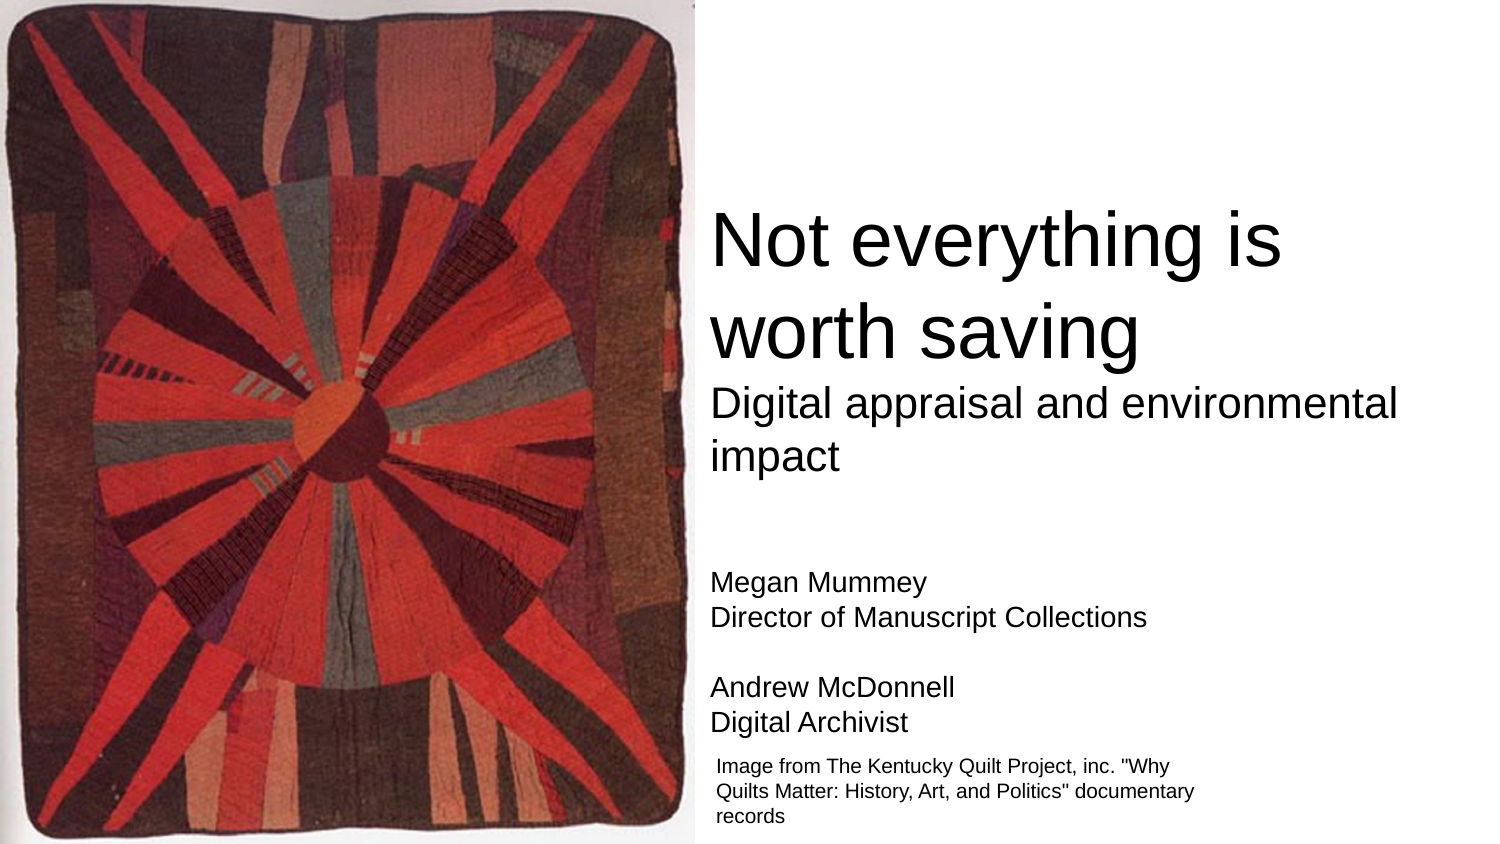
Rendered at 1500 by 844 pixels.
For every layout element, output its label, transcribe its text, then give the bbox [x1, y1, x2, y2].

picture [0, 0, 696, 844]
text_box Megan Mummey Director of Manuscript Collections Andrew McDonnell Digital Archivist [700, 548, 1188, 754]
title Not everything is worth saving Digital appraisal and environmental impact [700, 96, 1500, 573]
text_box Image from The Kentucky Quilt Project, inc. "Why Quilts Matter: History, Art, and Politics" documentary records [701, 737, 1225, 843]
